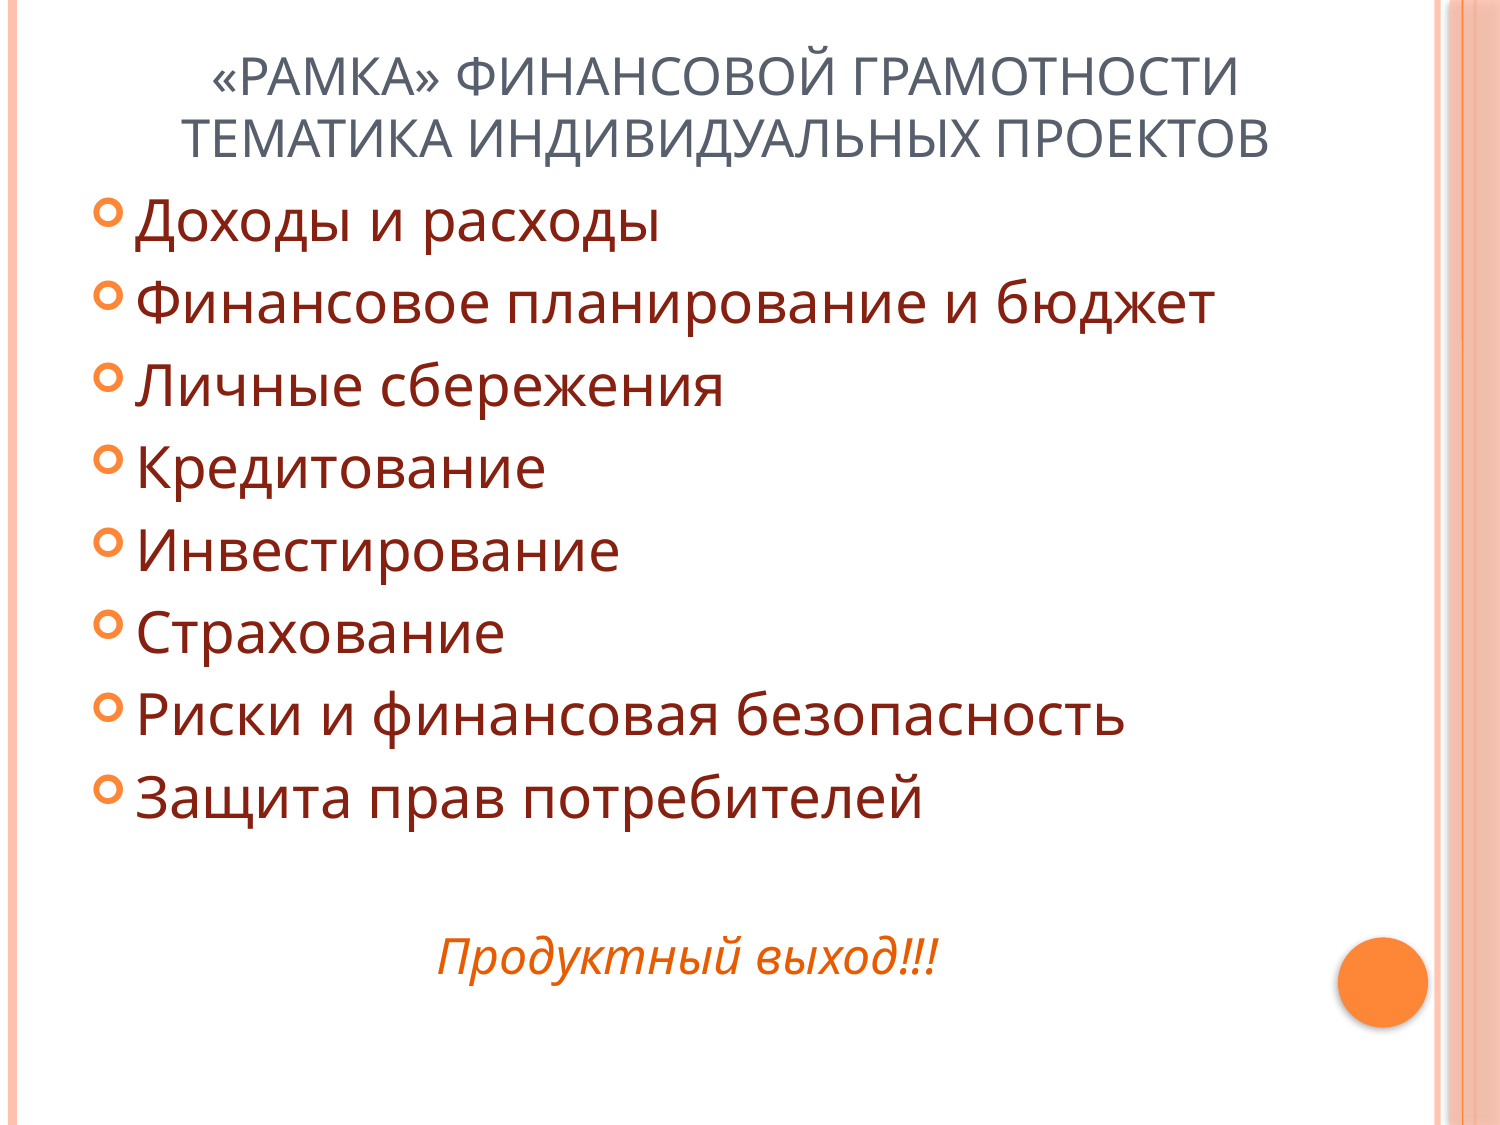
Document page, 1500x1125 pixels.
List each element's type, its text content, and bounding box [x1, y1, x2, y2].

title «Рамка» финансовой грамотности тематика индивидуальных проектов [23, 35, 1430, 176]
list Доходы и расходы Финансовое планирование и бюджет Личные сбережения Кредитование Инвестирование Страхование Риски и финансовая безопасность Защита прав потребителей Продуктный выход!!! [74, 175, 1301, 1063]
